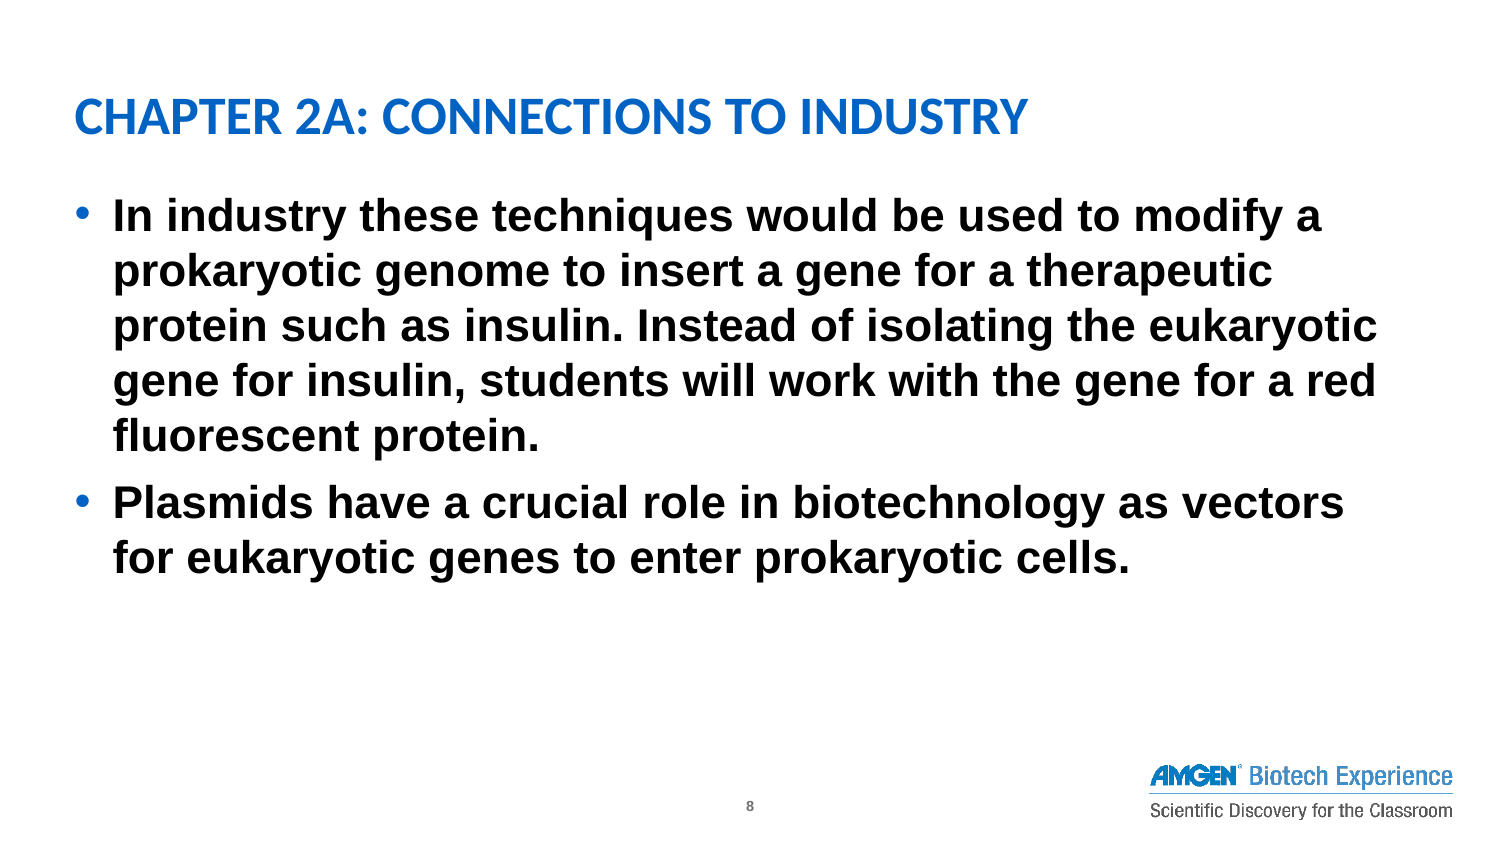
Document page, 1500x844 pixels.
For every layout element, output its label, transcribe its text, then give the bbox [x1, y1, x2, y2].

text_box CHAPTER 2A: CONNECTIONS TO INDUSTRY [59, 72, 1441, 153]
list In industry these techniques would be used to modify a prokaryotic genome to insert a gene for a therapeutic protein such as insulin. Instead of isolating the eukaryotic gene for insulin, students will work with the gene for a red fluorescent protein. Plasmids have a crucial role in biotechnology as vectors for eukaryotic genes to enter prokaryotic cells. [59, 178, 1429, 694]
picture [1149, 764, 1453, 820]
